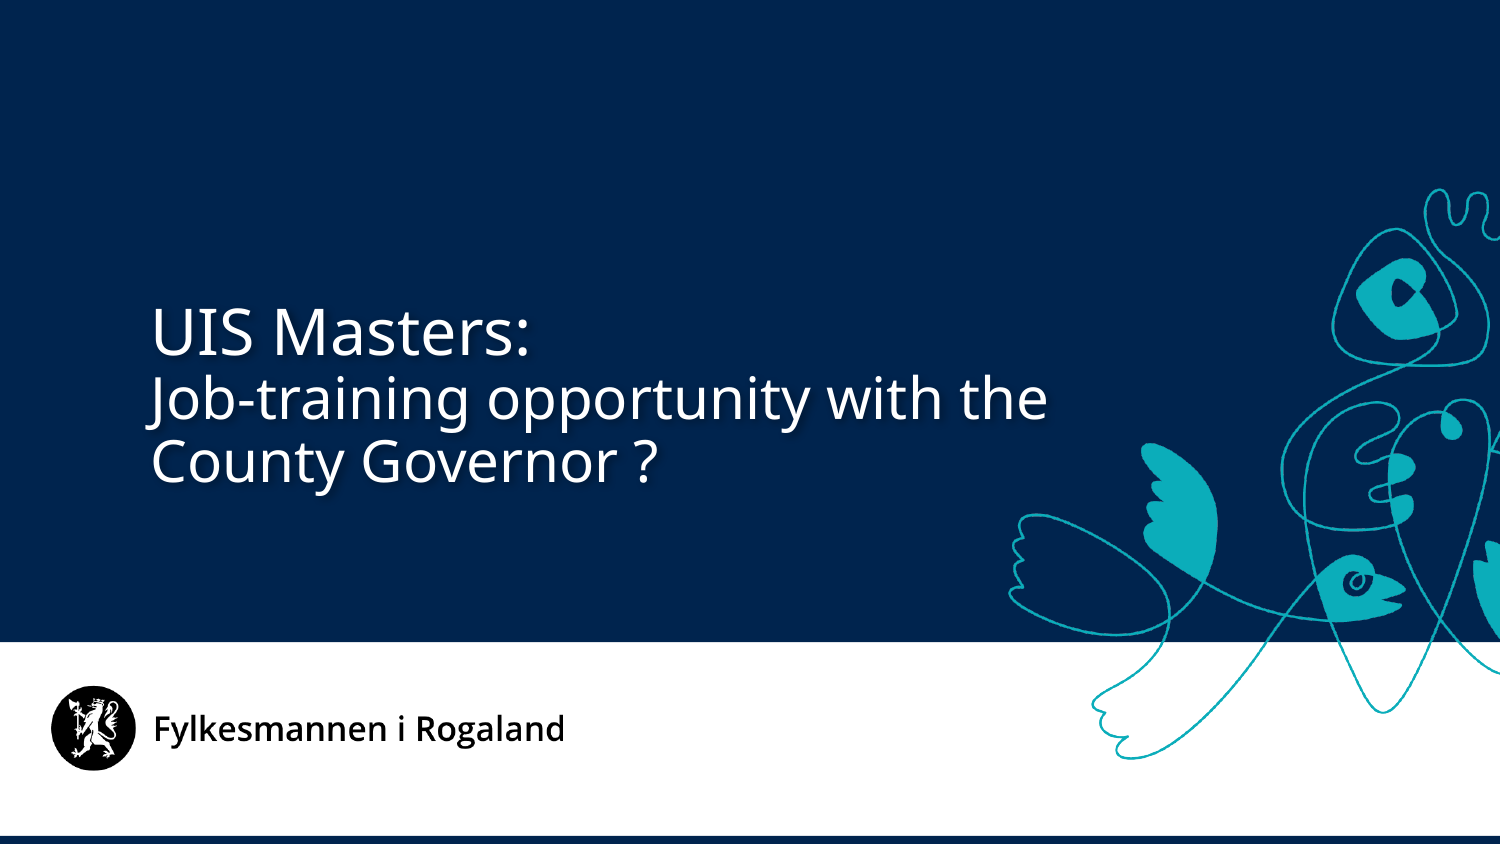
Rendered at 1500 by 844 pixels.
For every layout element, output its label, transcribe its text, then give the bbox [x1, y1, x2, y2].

list UIS Masters: Job-training opportunity with the County Governor ? [135, 185, 1152, 503]
picture [1008, 188, 1500, 773]
picture [51, 685, 563, 771]
